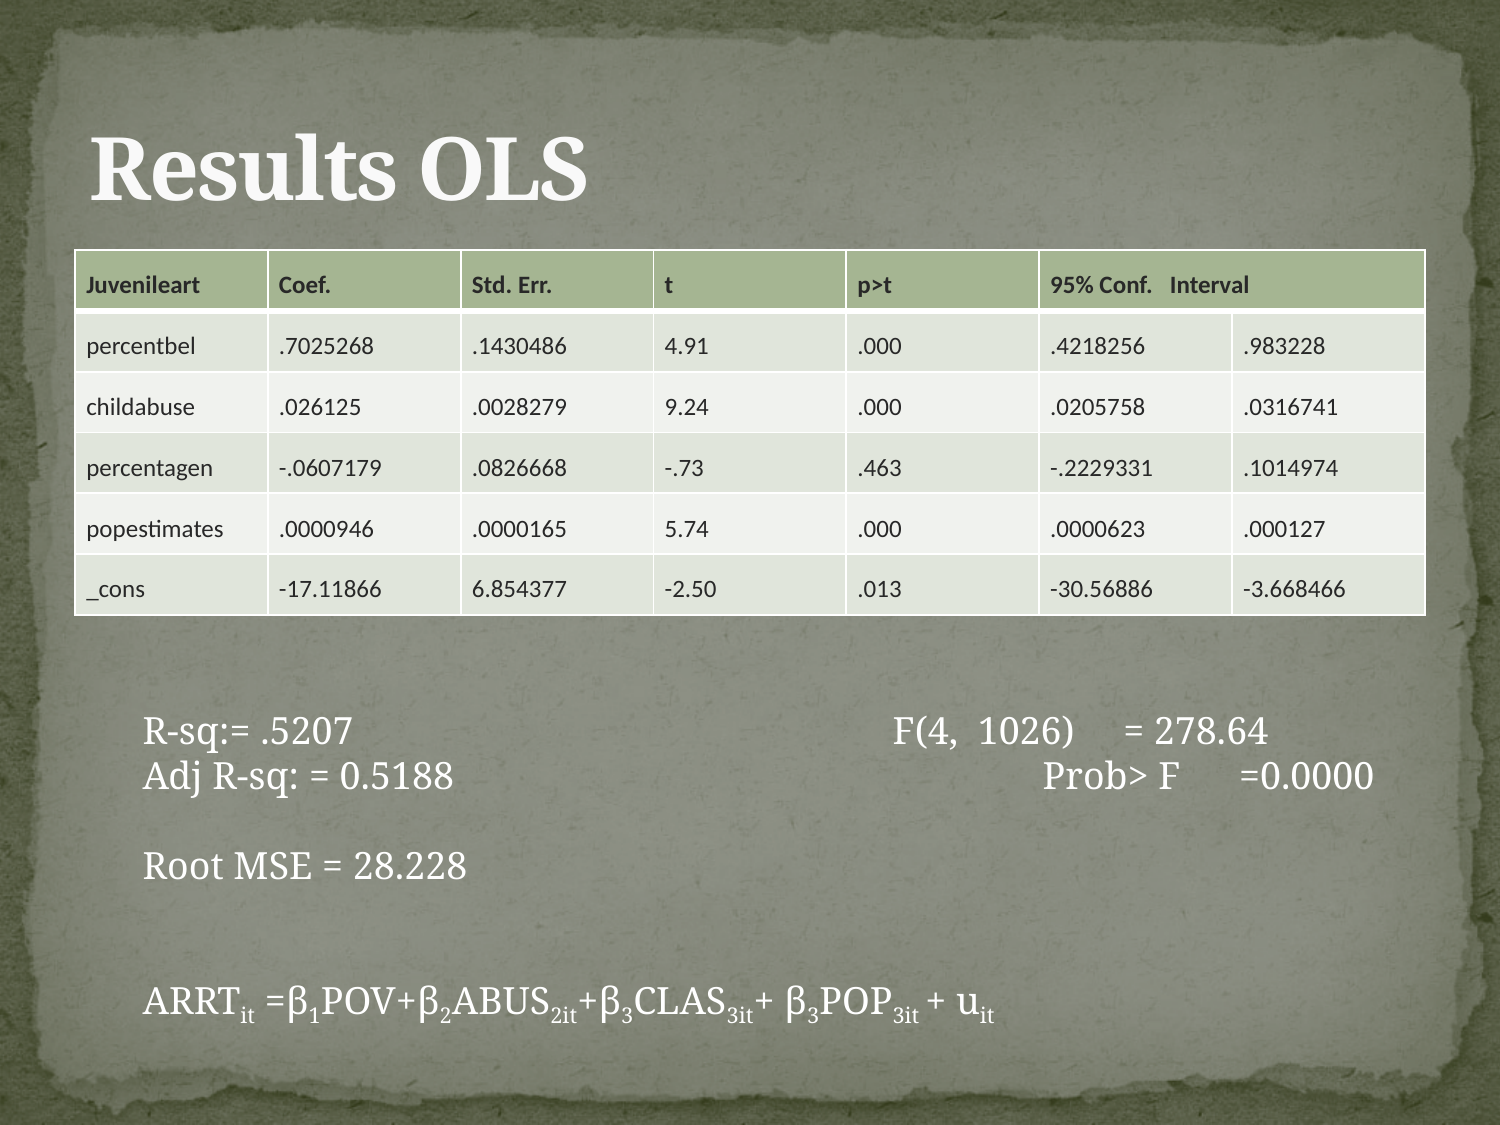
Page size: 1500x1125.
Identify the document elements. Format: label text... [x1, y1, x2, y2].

table_cell .1430486 [462, 314, 653, 371]
table_cell -30.56886 [1040, 555, 1231, 614]
table_cell 5.74 [654, 494, 845, 553]
table_cell 9.24 [654, 373, 845, 432]
table_cell .983228 [1233, 314, 1424, 371]
table_cell .0000946 [269, 494, 460, 553]
table_cell -.73 [654, 433, 845, 492]
table_cell .026125 [269, 373, 460, 432]
table_cell .000 [847, 373, 1038, 432]
table_cell .000 [847, 494, 1038, 553]
table_cell .0000623 [1040, 494, 1231, 553]
table_cell .0028279 [462, 373, 653, 432]
text_box R-sq:= .5207 F(4, 1026) = 278.64 Adj R-sq: = 0.5188 Prob> F =0.0000 Root MSE = 28.228 ARRTit =β1POV+β2ABUS2it+β3CLAS3it+ β3POP3it + uit [127, 699, 1402, 1036]
table_cell _cons [76, 555, 267, 614]
table_cell -2.50 [654, 555, 845, 614]
table_header p>t [847, 251, 1038, 308]
table_cell -17.11866 [269, 555, 460, 614]
table_cell .000 [847, 314, 1038, 371]
table_header Juvenileart [76, 251, 267, 308]
table_cell .0000165 [462, 494, 653, 553]
title Results OLS [74, 24, 1425, 225]
table_cell 6.854377 [462, 555, 653, 614]
table_header 95% Conf. Interval [1040, 251, 1424, 308]
table_cell .0826668 [462, 433, 653, 492]
table_cell .000127 [1233, 494, 1424, 553]
table_cell .1014974 [1233, 433, 1424, 492]
table_cell childabuse [76, 373, 267, 432]
table_cell .7025268 [269, 314, 460, 371]
table_cell percentbel [76, 314, 267, 371]
table_cell .013 [847, 555, 1038, 614]
table_cell .4218256 [1040, 314, 1231, 371]
table_header Coef. [269, 251, 460, 308]
table_cell percentagen [76, 433, 267, 492]
table_cell .0316741 [1233, 373, 1424, 432]
table_cell -3.668466 [1233, 555, 1424, 614]
table_cell .463 [847, 433, 1038, 492]
table_cell popestimates [76, 494, 267, 553]
table_cell -.0607179 [269, 433, 460, 492]
table_header Std. Err. [462, 251, 653, 308]
table_cell -.2229331 [1040, 433, 1231, 492]
table_cell 4.91 [654, 314, 845, 371]
table_cell .0205758 [1040, 373, 1231, 432]
table_header t [654, 251, 845, 308]
